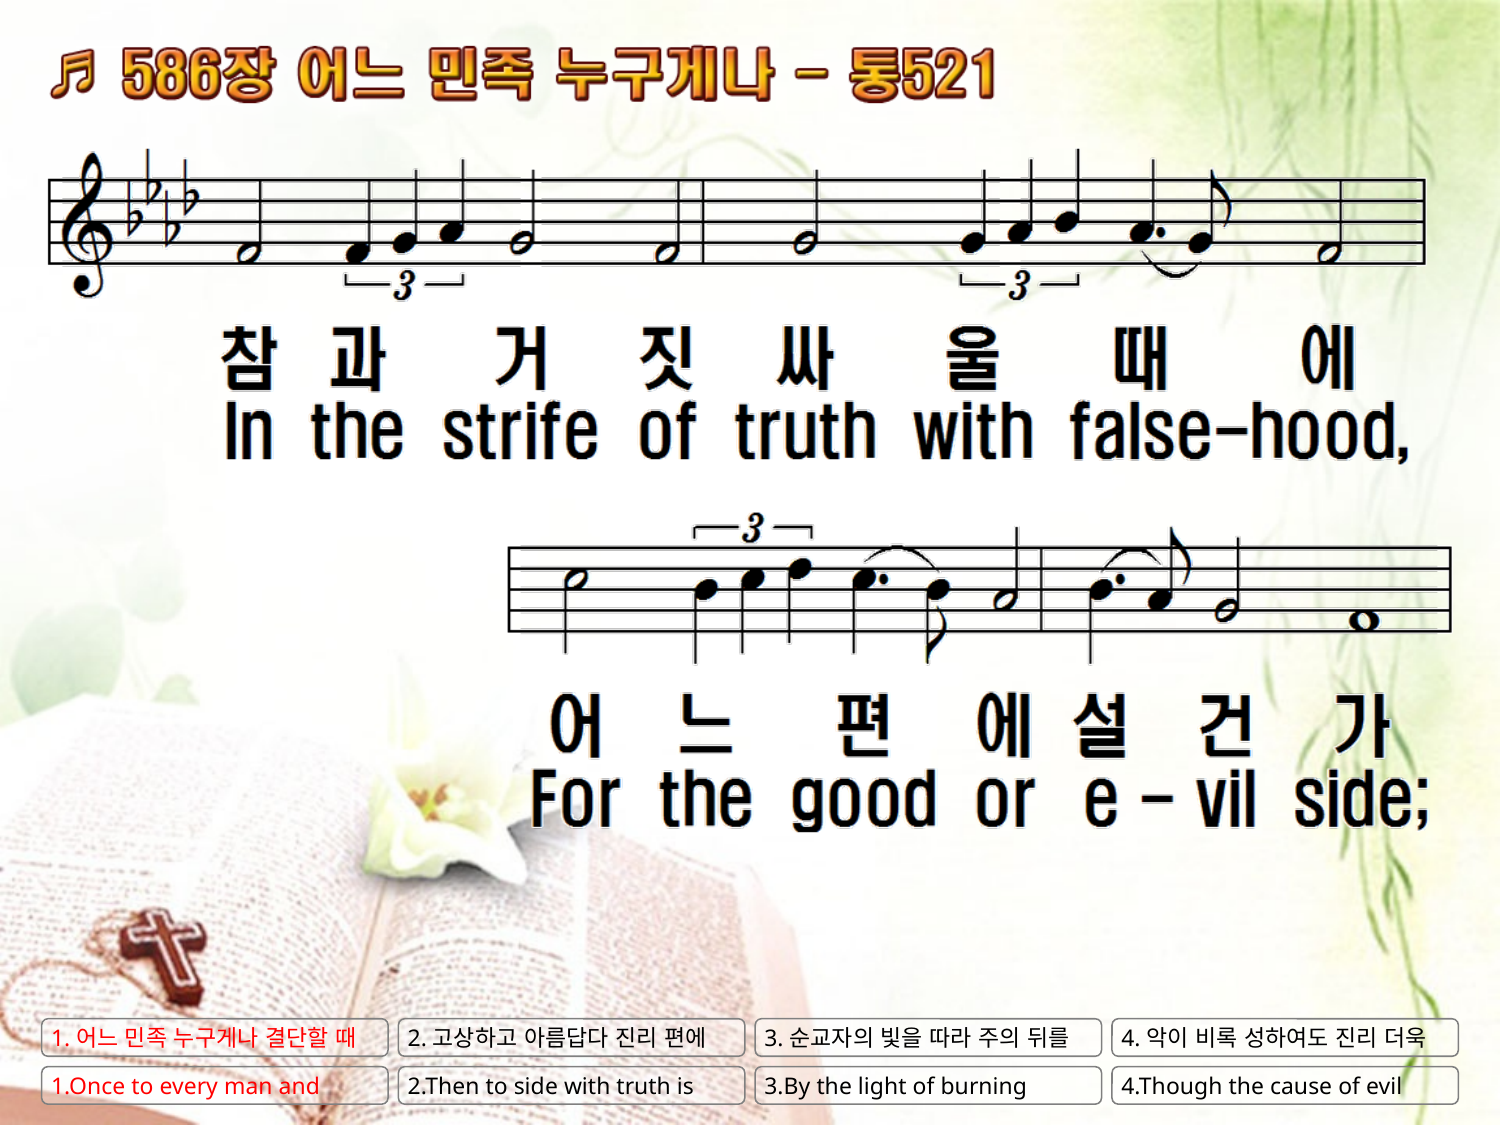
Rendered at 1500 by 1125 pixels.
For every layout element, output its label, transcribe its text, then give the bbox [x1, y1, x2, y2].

text_box 1.Once to every man and [41, 1066, 389, 1105]
text_box 3.순교자의 빛을 따라 주의 뒤를 [755, 1018, 1102, 1057]
text_box 2.Then to side with truth is [398, 1066, 745, 1105]
text_box 4.Though the cause of evil [1111, 1066, 1459, 1105]
text_box 4.악이 비록 성하여도 진리 더욱 [1111, 1018, 1459, 1057]
text_box 2.고상하고 아름답다 진리 편에 [398, 1018, 745, 1057]
text_box 1.어느 민족 누구게나 결단할 때 [41, 1018, 389, 1057]
text_box 3.By the light of burning [755, 1066, 1102, 1105]
picture [0, 0, 1500, 1125]
